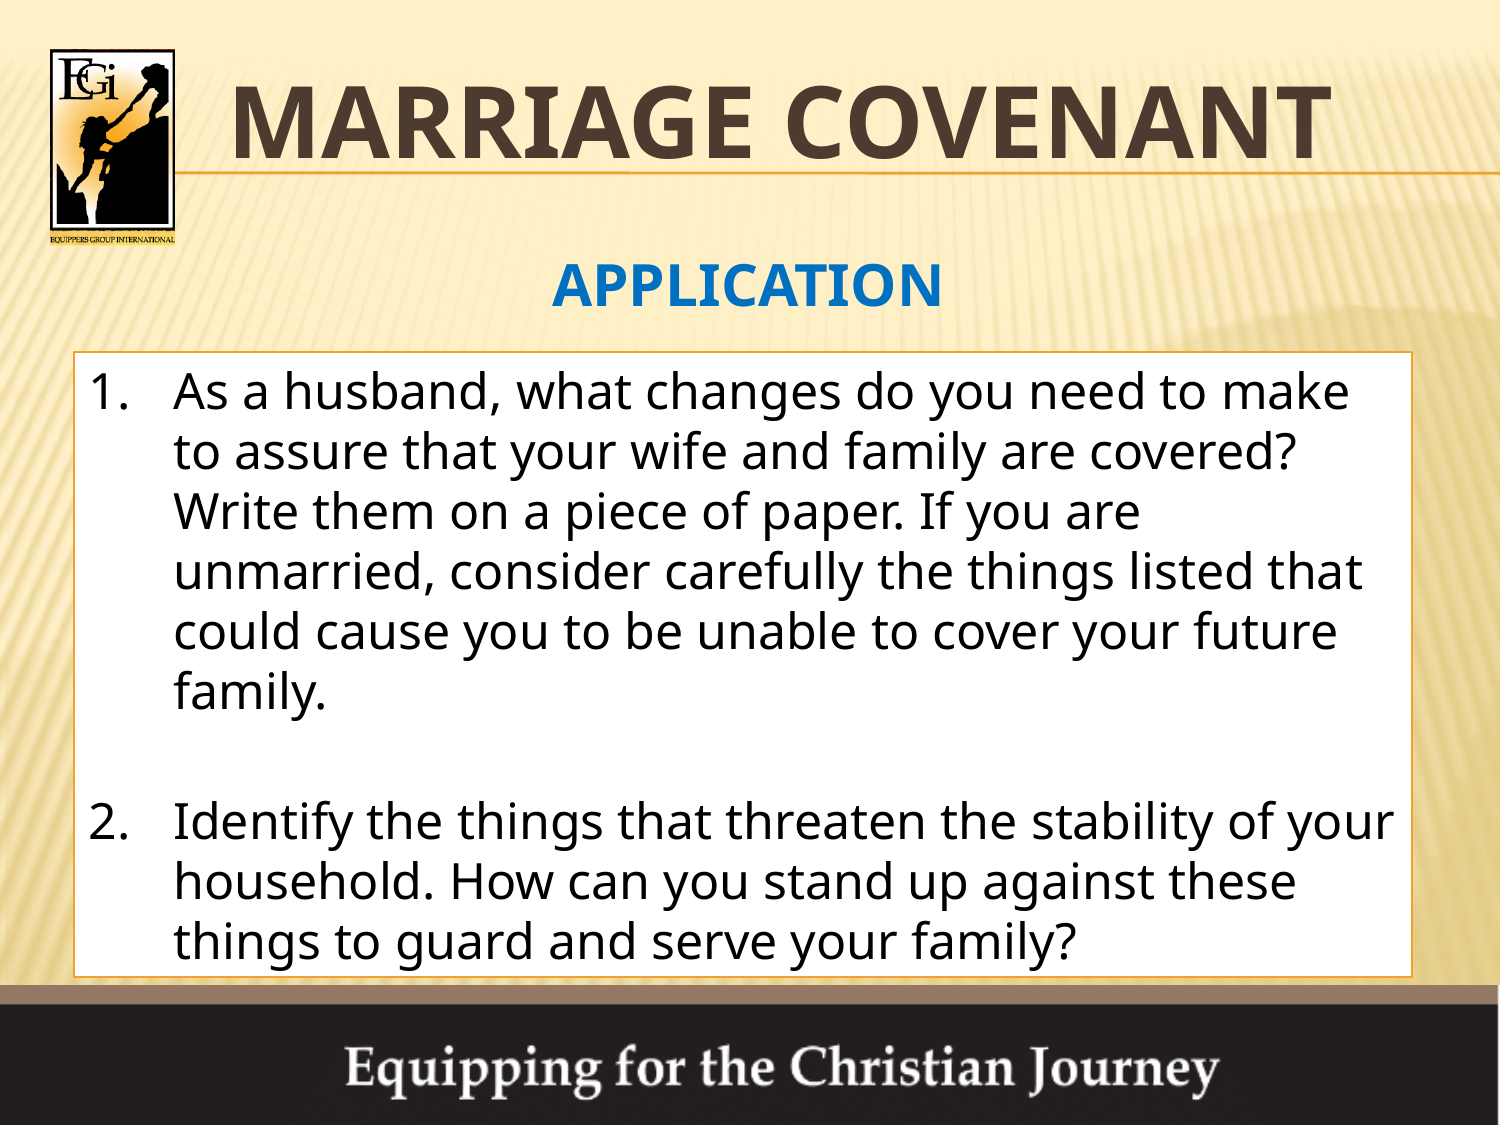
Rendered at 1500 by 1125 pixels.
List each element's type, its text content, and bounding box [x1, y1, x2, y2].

text_box APPLICATION [236, 241, 1250, 326]
picture [49, 49, 176, 246]
text_box As a husband, what changes do you need to make to assure that your wife and family are covered? Write them on a piece of paper. If you are unmarried, consider carefully the things listed that could cause you to be unable to cover your future family. Identify the things that threaten the stability of your household. How can you stand up against these things to guard and serve your family? [73, 351, 1413, 978]
picture [0, 984, 1500, 1125]
title MARRIAGE COVENANT [212, 50, 1457, 188]
